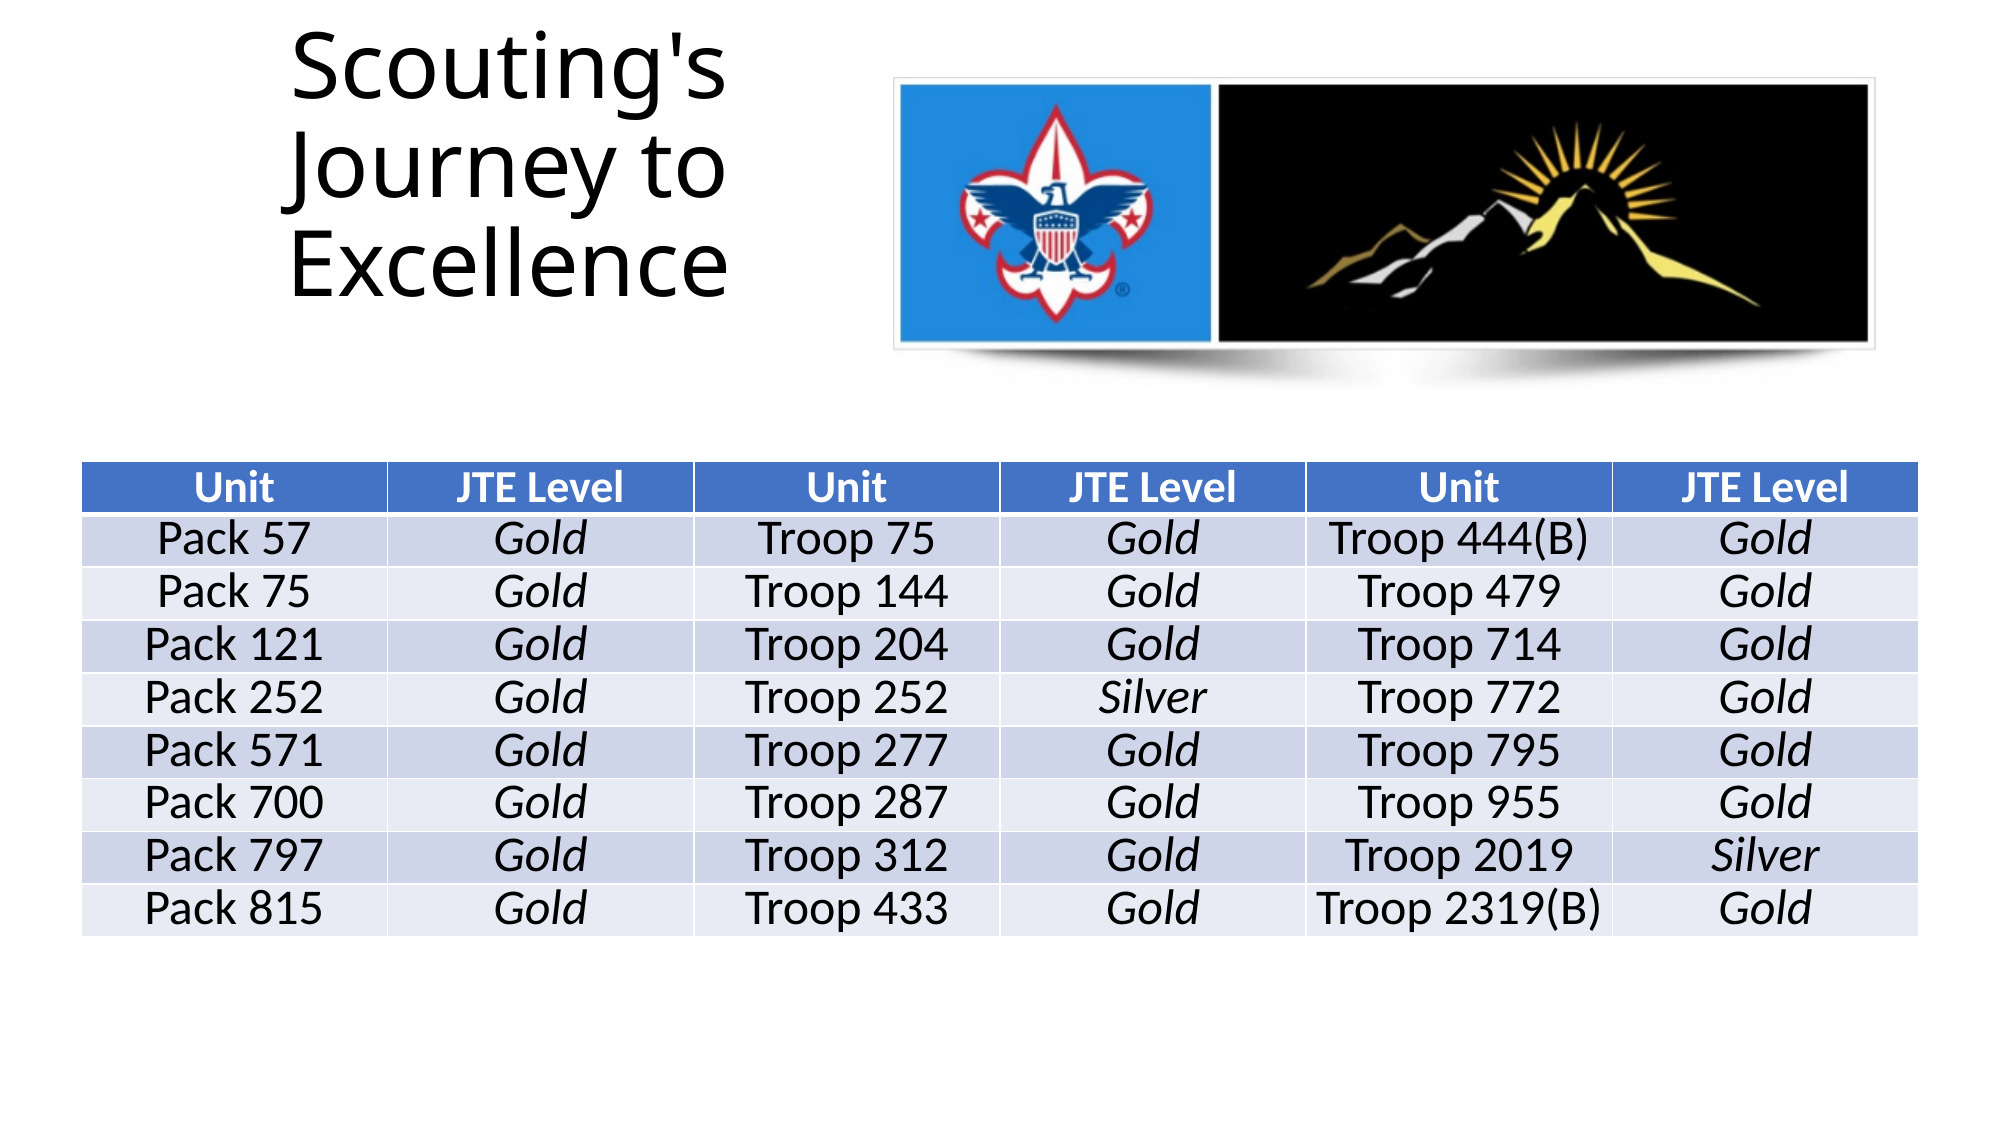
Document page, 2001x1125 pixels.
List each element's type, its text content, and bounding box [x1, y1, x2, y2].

picture [893, 77, 1876, 393]
table_cell Troop 144 [695, 568, 999, 619]
table_cell Gold [1613, 885, 1918, 936]
table_cell Pack 815 [82, 885, 387, 936]
table_cell Troop 444(B) [1307, 517, 1612, 566]
table_cell Silver [1613, 832, 1918, 883]
table_cell Troop 2319(B) [1307, 885, 1612, 936]
table_cell Gold [1613, 674, 1918, 725]
table_cell Gold [1001, 621, 1305, 672]
table_cell Troop 75 [695, 517, 999, 566]
table_cell Gold [1613, 779, 1918, 831]
table_cell Gold [1001, 517, 1305, 566]
table_cell Gold [1001, 779, 1305, 831]
table_header Unit [82, 462, 387, 512]
table_cell Gold [1613, 517, 1918, 566]
table_cell Troop 433 [695, 885, 999, 936]
table_cell Troop 312 [695, 832, 999, 883]
table_cell Gold [388, 621, 693, 672]
title Scouting's Journey to Excellence [124, 114, 893, 325]
table_cell Troop 772 [1307, 674, 1612, 725]
table_cell Troop 252 [695, 674, 999, 725]
table_cell Pack 57 [82, 517, 387, 566]
table_cell Troop 955 [1307, 779, 1612, 831]
table_cell Troop 2019 [1307, 832, 1612, 883]
table_cell Troop 287 [695, 779, 999, 831]
table_cell Gold [388, 568, 693, 619]
table_cell Troop 479 [1307, 568, 1612, 619]
table_cell Gold [388, 832, 693, 883]
table_cell Gold [1001, 832, 1305, 883]
table_cell Gold [388, 885, 693, 936]
table_cell Pack 797 [82, 832, 387, 883]
table_cell Troop 714 [1307, 621, 1612, 672]
table_header JTE Level [1001, 462, 1305, 512]
table_cell Gold [1001, 885, 1305, 936]
table_cell Gold [1613, 621, 1918, 672]
table_cell Gold [388, 727, 693, 778]
table_cell Gold [1001, 568, 1305, 619]
table_cell Silver [1001, 674, 1305, 725]
table_cell Gold [388, 779, 693, 831]
table_cell Troop 277 [695, 727, 999, 778]
table_cell Troop 204 [695, 621, 999, 672]
table_cell Pack 571 [82, 727, 387, 778]
table_cell Gold [388, 517, 693, 566]
table_cell Pack 252 [82, 674, 387, 725]
table_header Unit [695, 462, 999, 512]
table_cell Troop 795 [1307, 727, 1612, 778]
table_cell Gold [1613, 727, 1918, 778]
table_header Unit [1307, 462, 1612, 512]
table_cell Pack 700 [82, 779, 387, 831]
table_cell Gold [388, 674, 693, 725]
table_header JTE Level [388, 462, 693, 512]
table_cell Pack 121 [82, 621, 387, 672]
table_header JTE Level [1613, 462, 1918, 512]
table_cell Gold [1001, 727, 1305, 778]
table_cell Pack 75 [82, 568, 387, 619]
table_cell Gold [1613, 568, 1918, 619]
